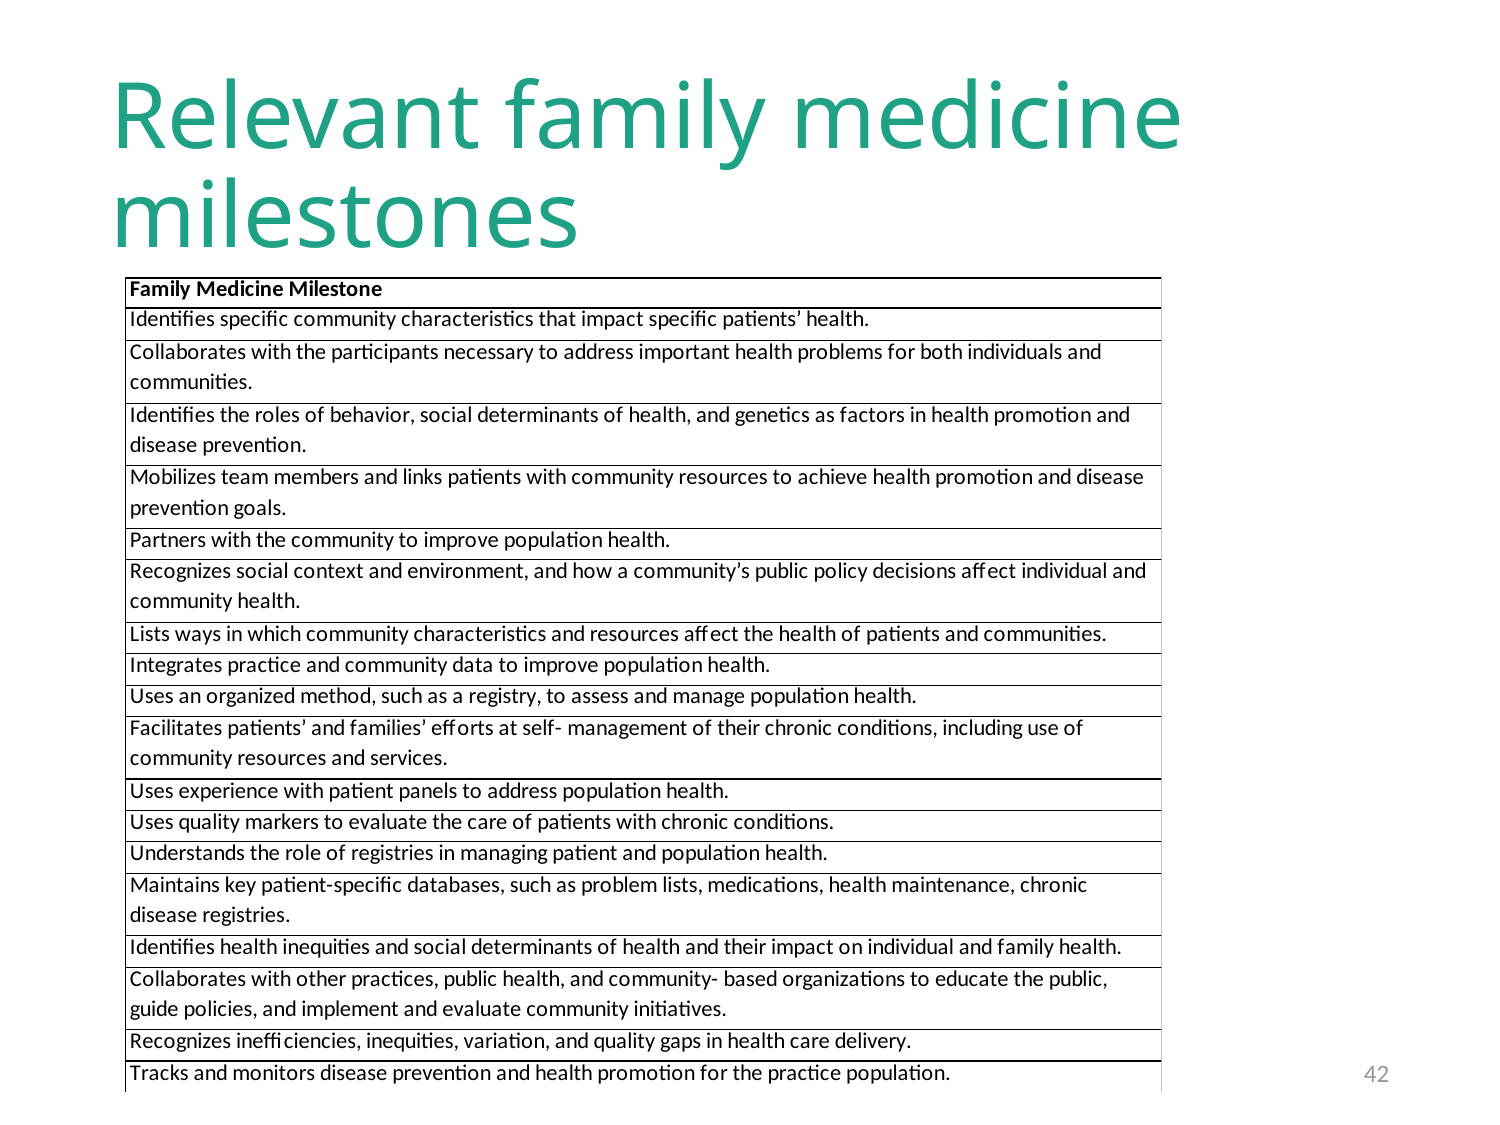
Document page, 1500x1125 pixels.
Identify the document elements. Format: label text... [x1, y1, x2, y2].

picture [124, 277, 1163, 1094]
title Relevant family medicine milestones [103, 59, 1397, 278]
slide_number 42 [1059, 1042, 1397, 1103]
